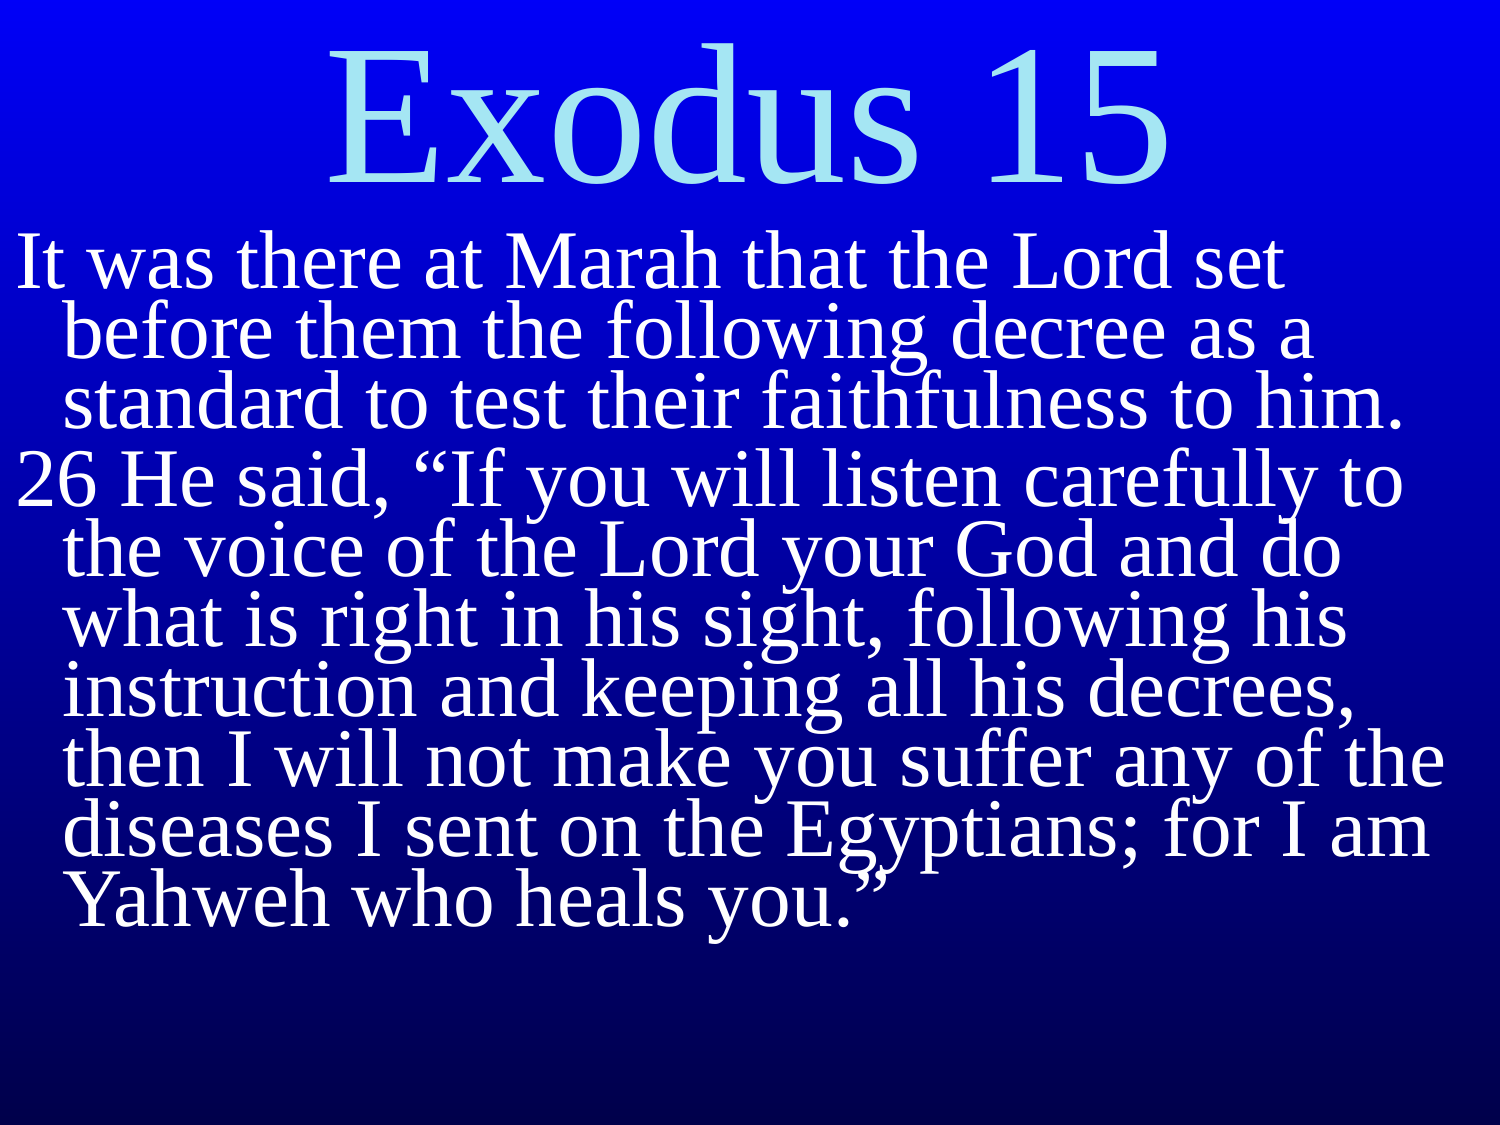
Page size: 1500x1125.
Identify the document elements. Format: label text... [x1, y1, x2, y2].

list It was there at Marah that the Lord set before them the following decree as a standard to test their faithfulness to him. 26 He said, “If you will listen carefully to the voice of the Lord your God and do what is right in his sight, following his instruction and keeping all his decrees, then I will not make you suffer any of the diseases I sent on the Egyptians; for I am Yahweh who heals you.” [0, 224, 1500, 1026]
title Exodus 15 [0, 0, 1500, 224]
